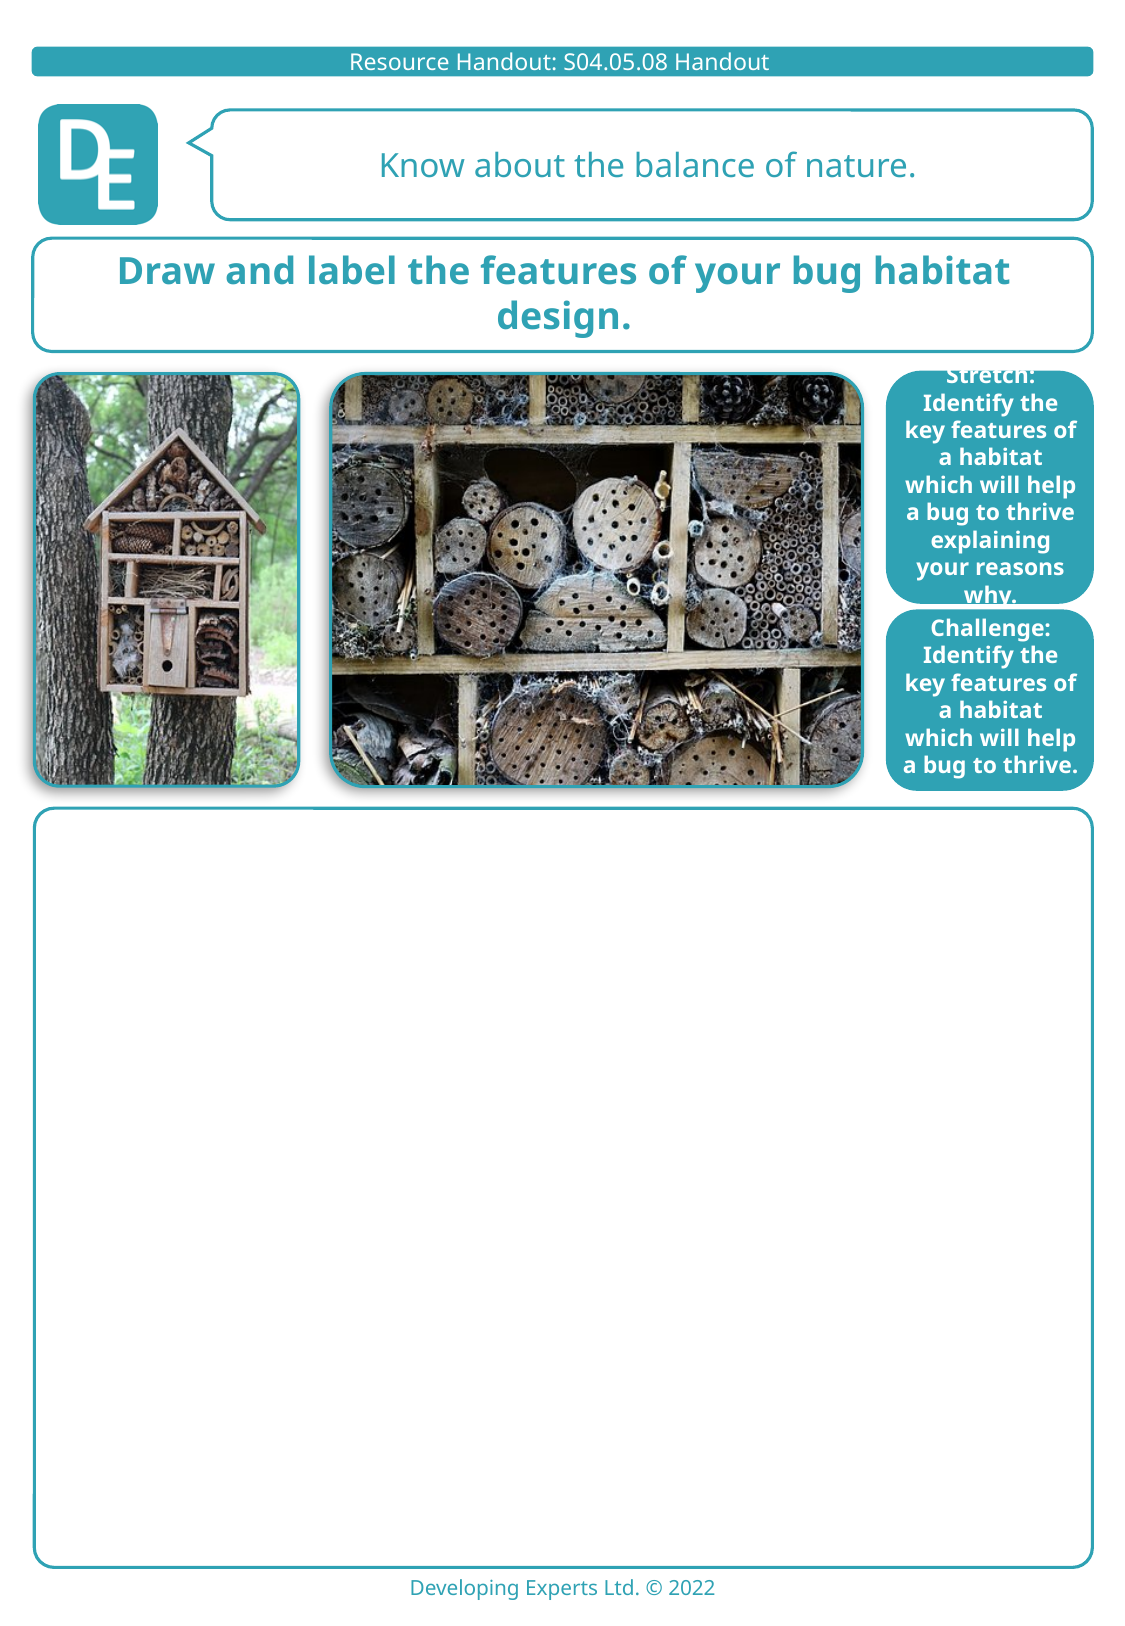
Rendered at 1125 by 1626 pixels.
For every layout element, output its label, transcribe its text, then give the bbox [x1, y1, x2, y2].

picture [37, 104, 158, 225]
text_box Stretch: Identify the key features of a habitat which will help a bug to thrive explaining your reasons why. [887, 353, 1094, 606]
text_box Developing Experts Ltd. © 2022 [219, 1569, 906, 1608]
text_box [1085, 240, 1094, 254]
text_box Know about the balance of nature. [225, 136, 1072, 192]
picture [34, 373, 299, 787]
text_box [31, 237, 1094, 353]
text_box [901, 786, 1079, 791]
picture [330, 373, 863, 787]
text_box [186, 108, 1094, 221]
text_box [33, 807, 1094, 1569]
text_box Resource Handout: S04.05.08 Handout [31, 46, 1094, 77]
text_box Challenge: Identify the key features of a habitat which will help a bug to thrive. [887, 606, 1094, 786]
